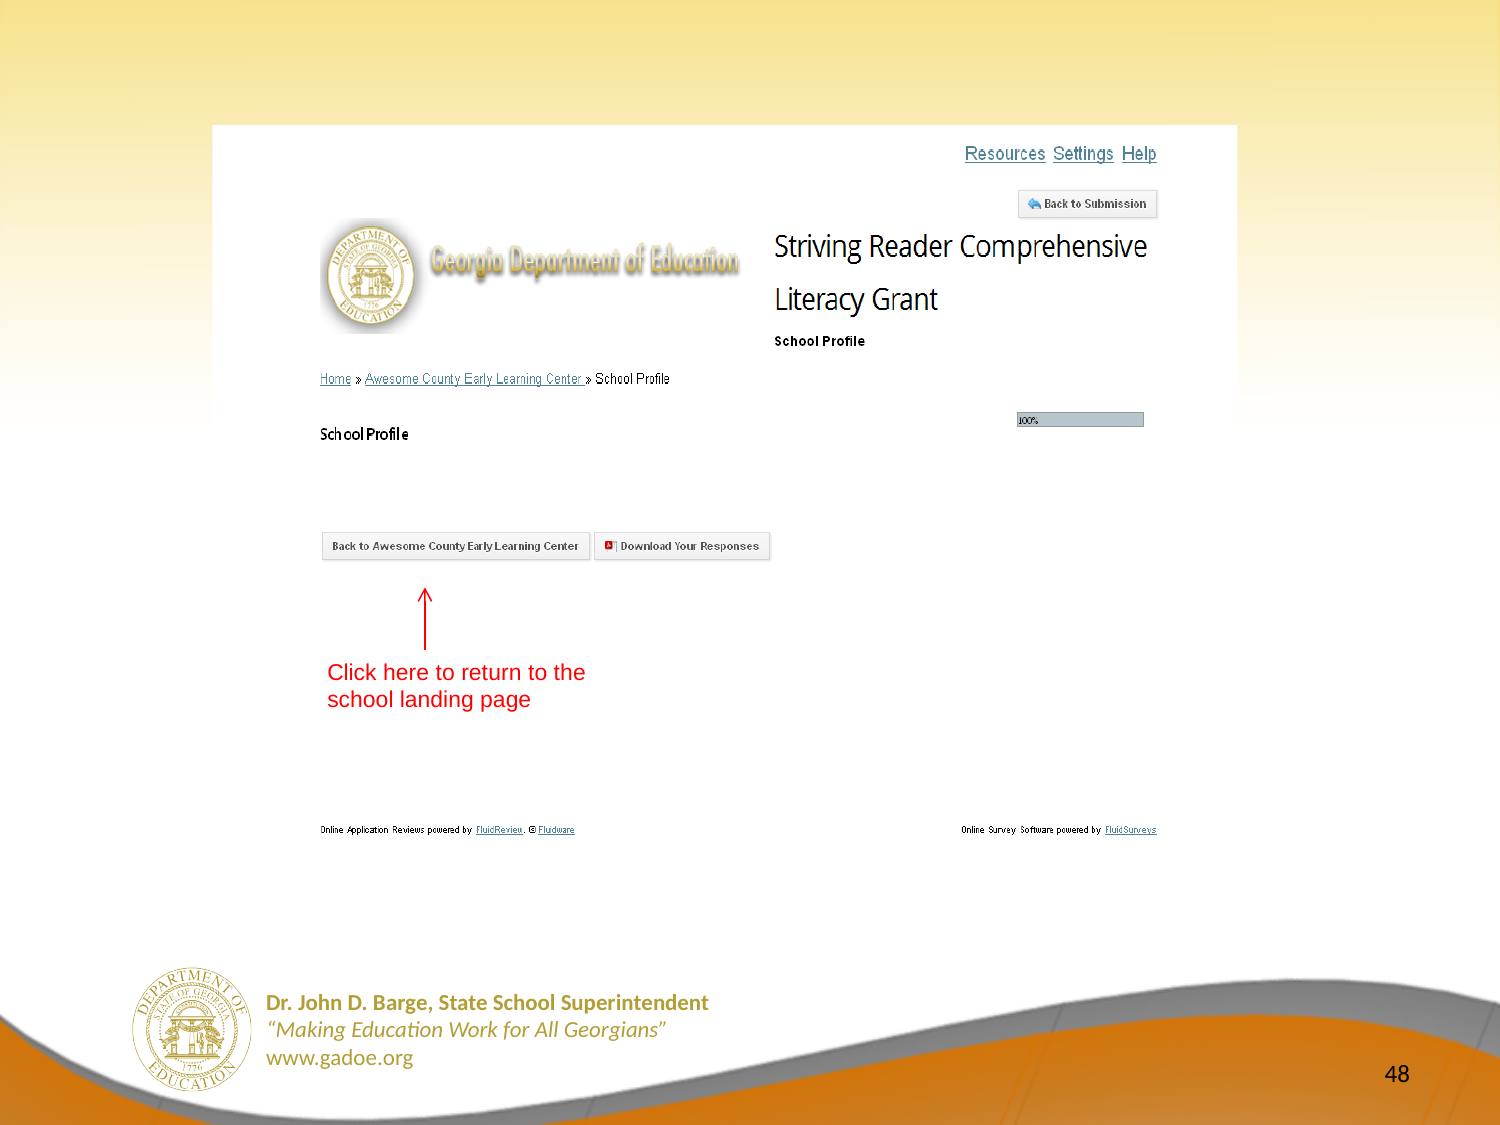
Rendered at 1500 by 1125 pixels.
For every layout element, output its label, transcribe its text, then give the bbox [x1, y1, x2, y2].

picture [0, 0, 1500, 1125]
slide_number 48 [1325, 1042, 1425, 1103]
